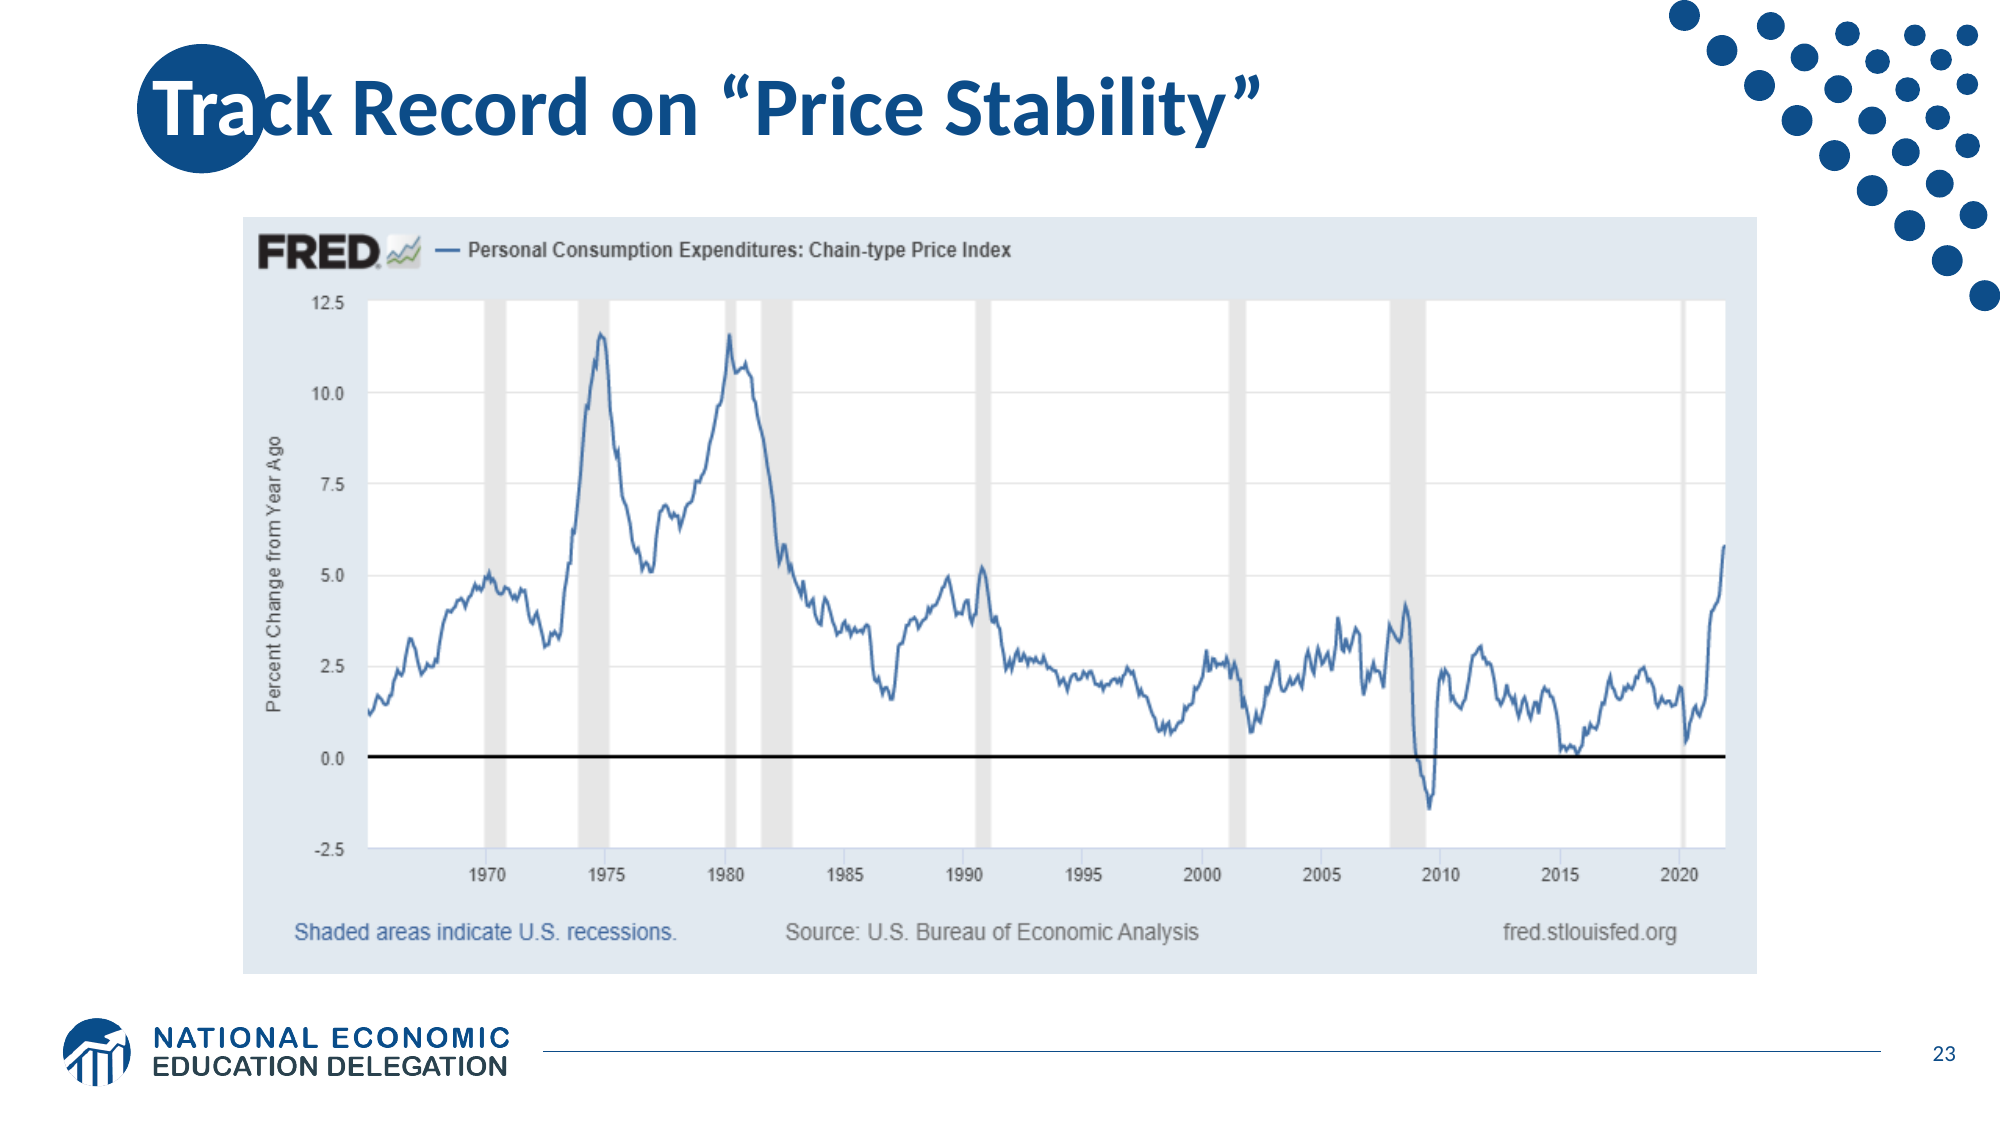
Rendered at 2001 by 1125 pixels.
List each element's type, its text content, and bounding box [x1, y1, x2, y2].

picture [55, 1013, 520, 1091]
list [243, 217, 1757, 974]
title Track Record on “Price Stability” [137, 0, 1863, 218]
slide_number 23 [1521, 1022, 1972, 1082]
